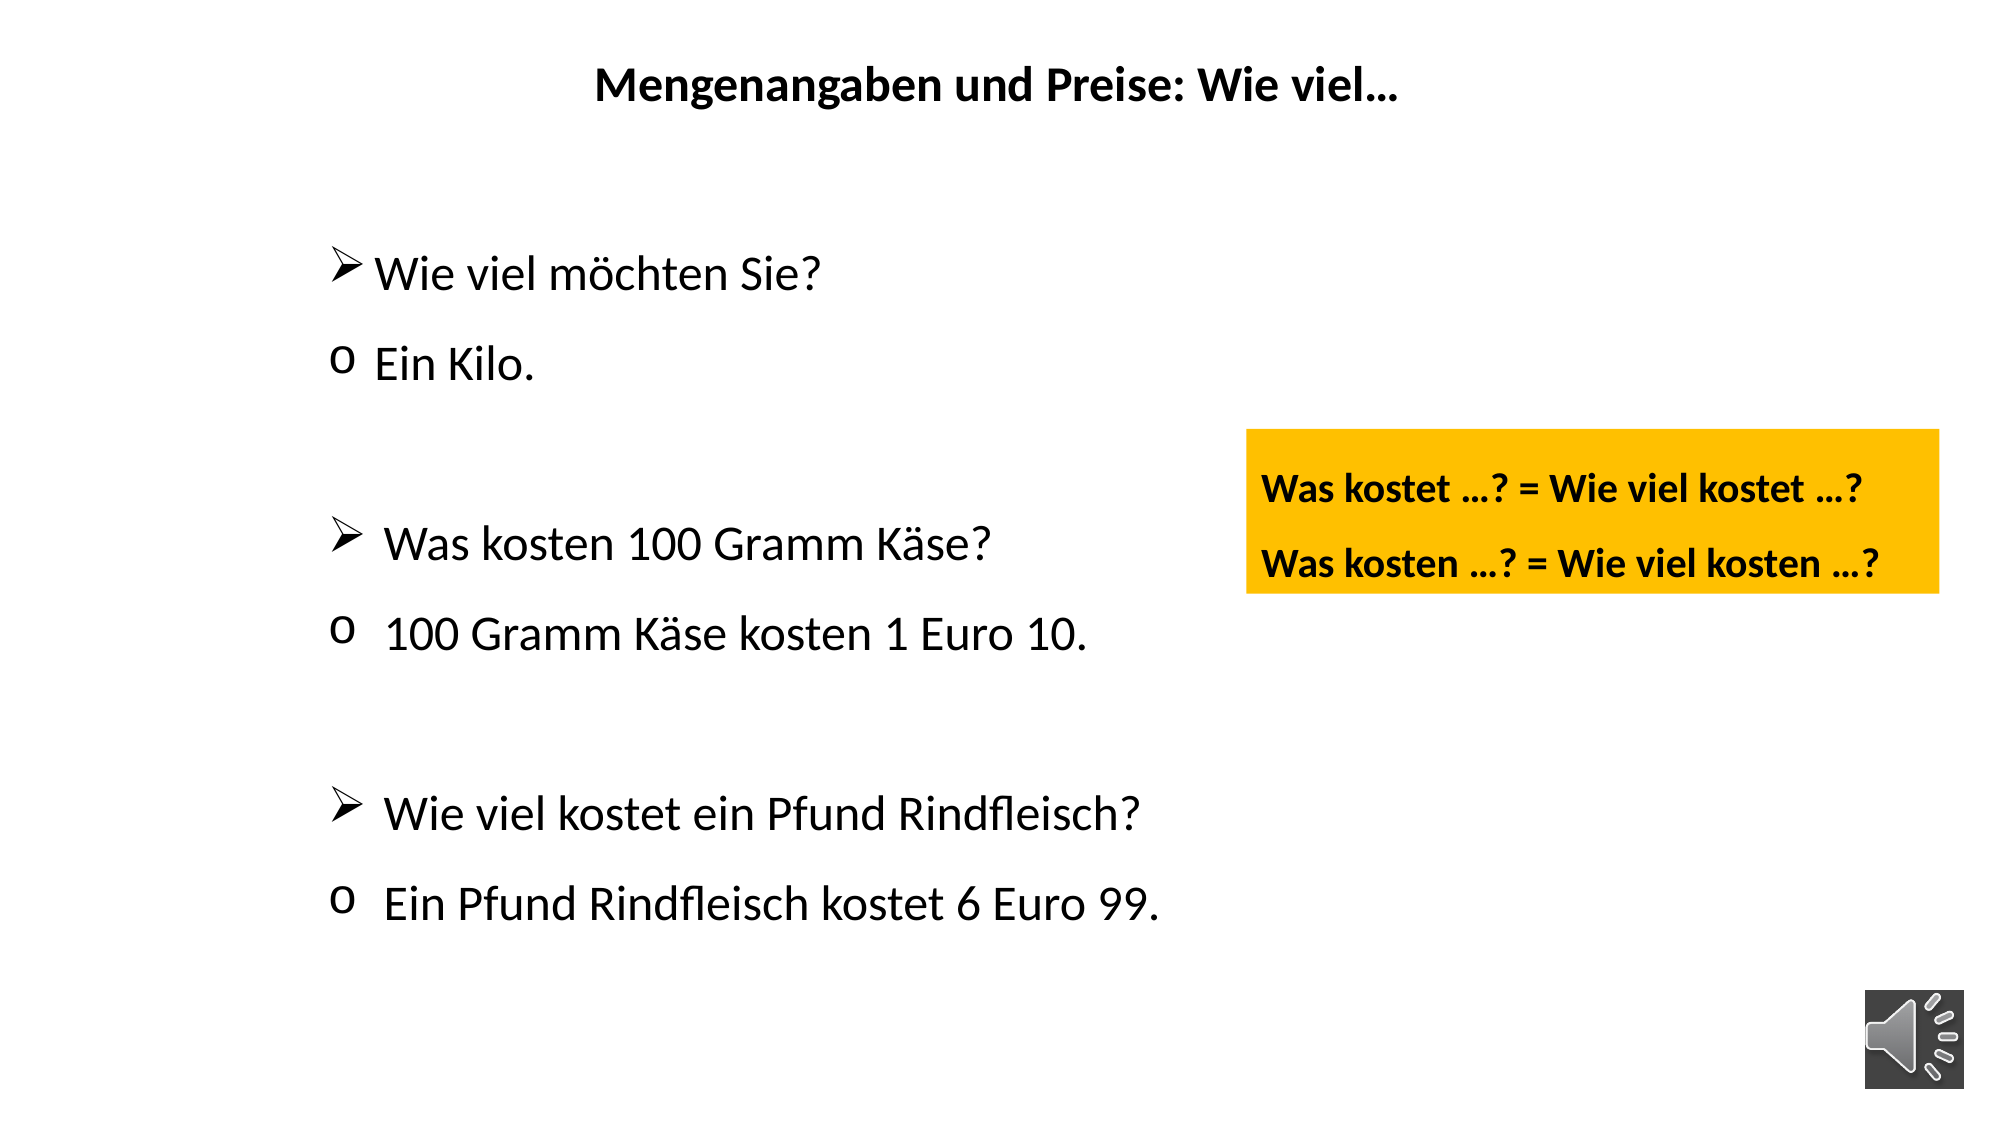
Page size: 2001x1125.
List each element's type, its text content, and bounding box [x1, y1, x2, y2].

text_box Mengenangaben und Preise: Wie viel… [276, 44, 1731, 119]
text_box Wie viel möchten Sie? Ein Kilo. Was kosten 100 Gramm Käse? 100 Gramm Käse kosten 1 Euro 10. Wie viel kostet ein Pfund Rindfleisch? Ein Pfund Rindfleisch kostet 6 Euro 99. [312, 202, 1754, 938]
picture [1864, 989, 1965, 1090]
text_box Was kostet …? = Wie viel kostet …? Was kosten …? = Wie viel kosten …? [1246, 428, 1940, 594]
